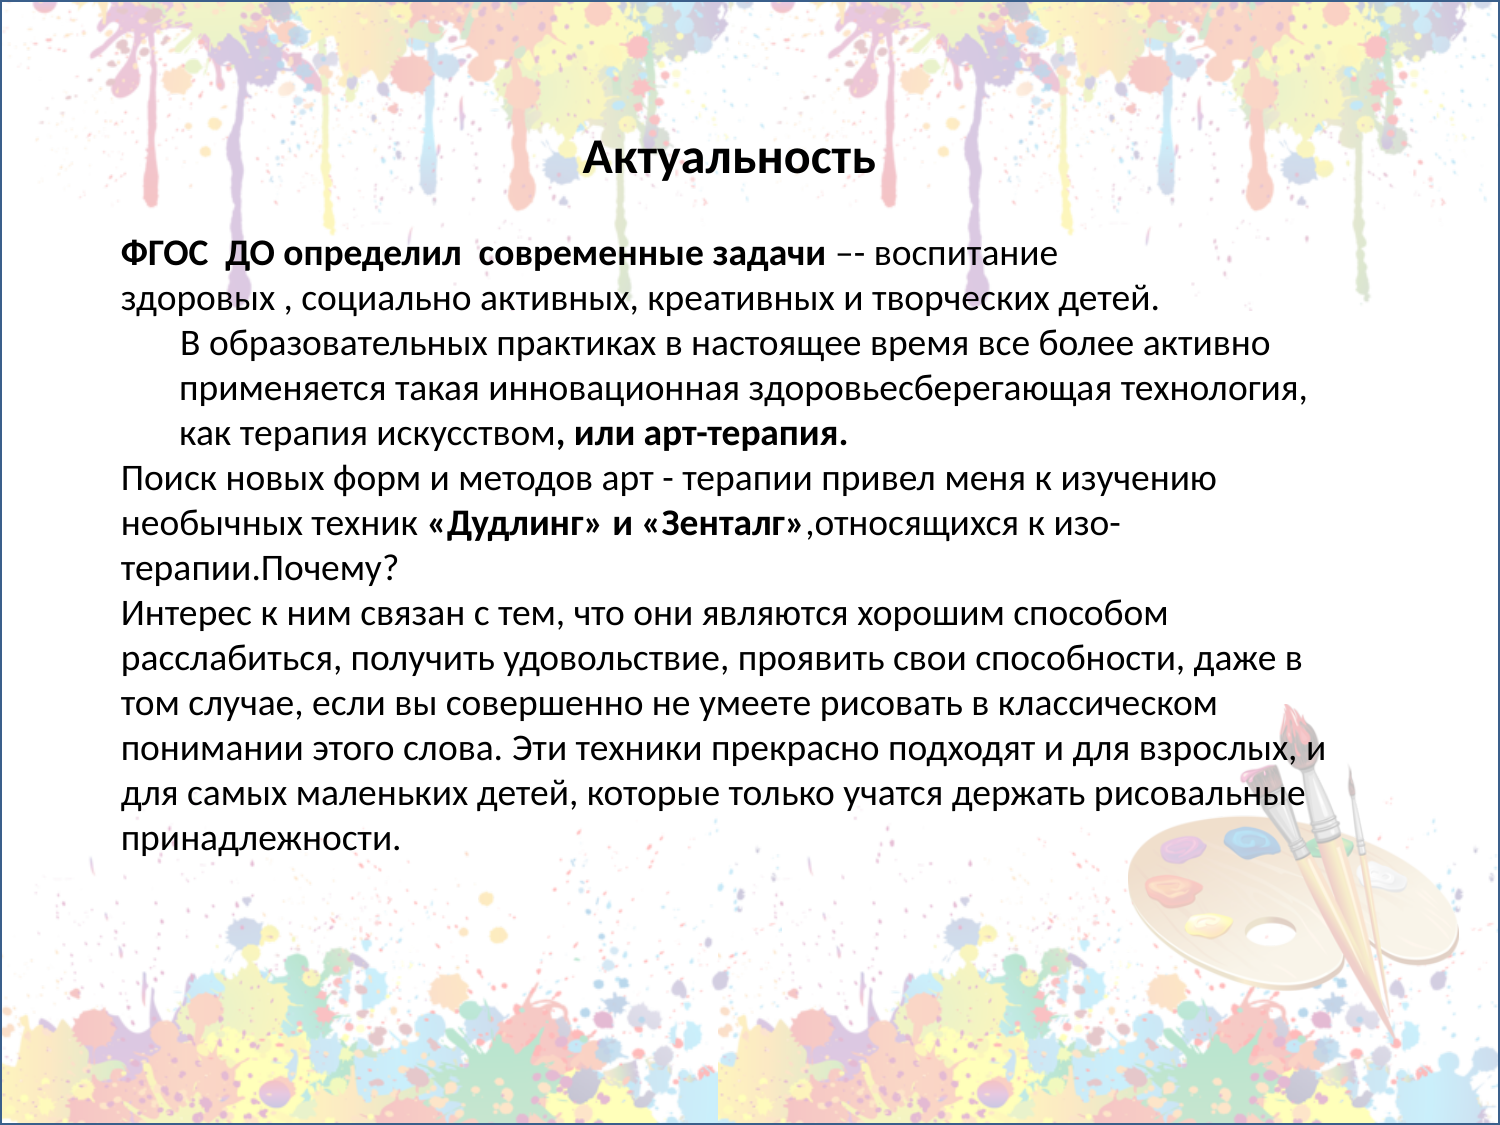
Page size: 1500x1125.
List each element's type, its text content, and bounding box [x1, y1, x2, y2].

text_box Актуальность ФГОС ДО определил современные задачи –- воспитание здоровых , социально активных, креативных и творческих детей. В образовательных практиках в настоящее время все более активно применяется такая инновационная здоровьесберегающая технология, как терапия искусством, или арт-терапия. Поиск новых форм и методов арт - терапии привел меня к изучению необычных техник «Дудлинг» и «Зенталг»,относящихся к изо-терапии.Почему? Интерес к ним связан с тем, что они являются хорошим способом расслабиться, получить удовольствие, проявить свои способности, даже в том случае, если вы совершенно не умеете рисовать в классическом понимании этого слова. Эти техники прекрасно подходят и для взрослых, и для самых маленьких детей, которые только учатся держать рисовальные принадлежности. [106, 115, 1353, 956]
